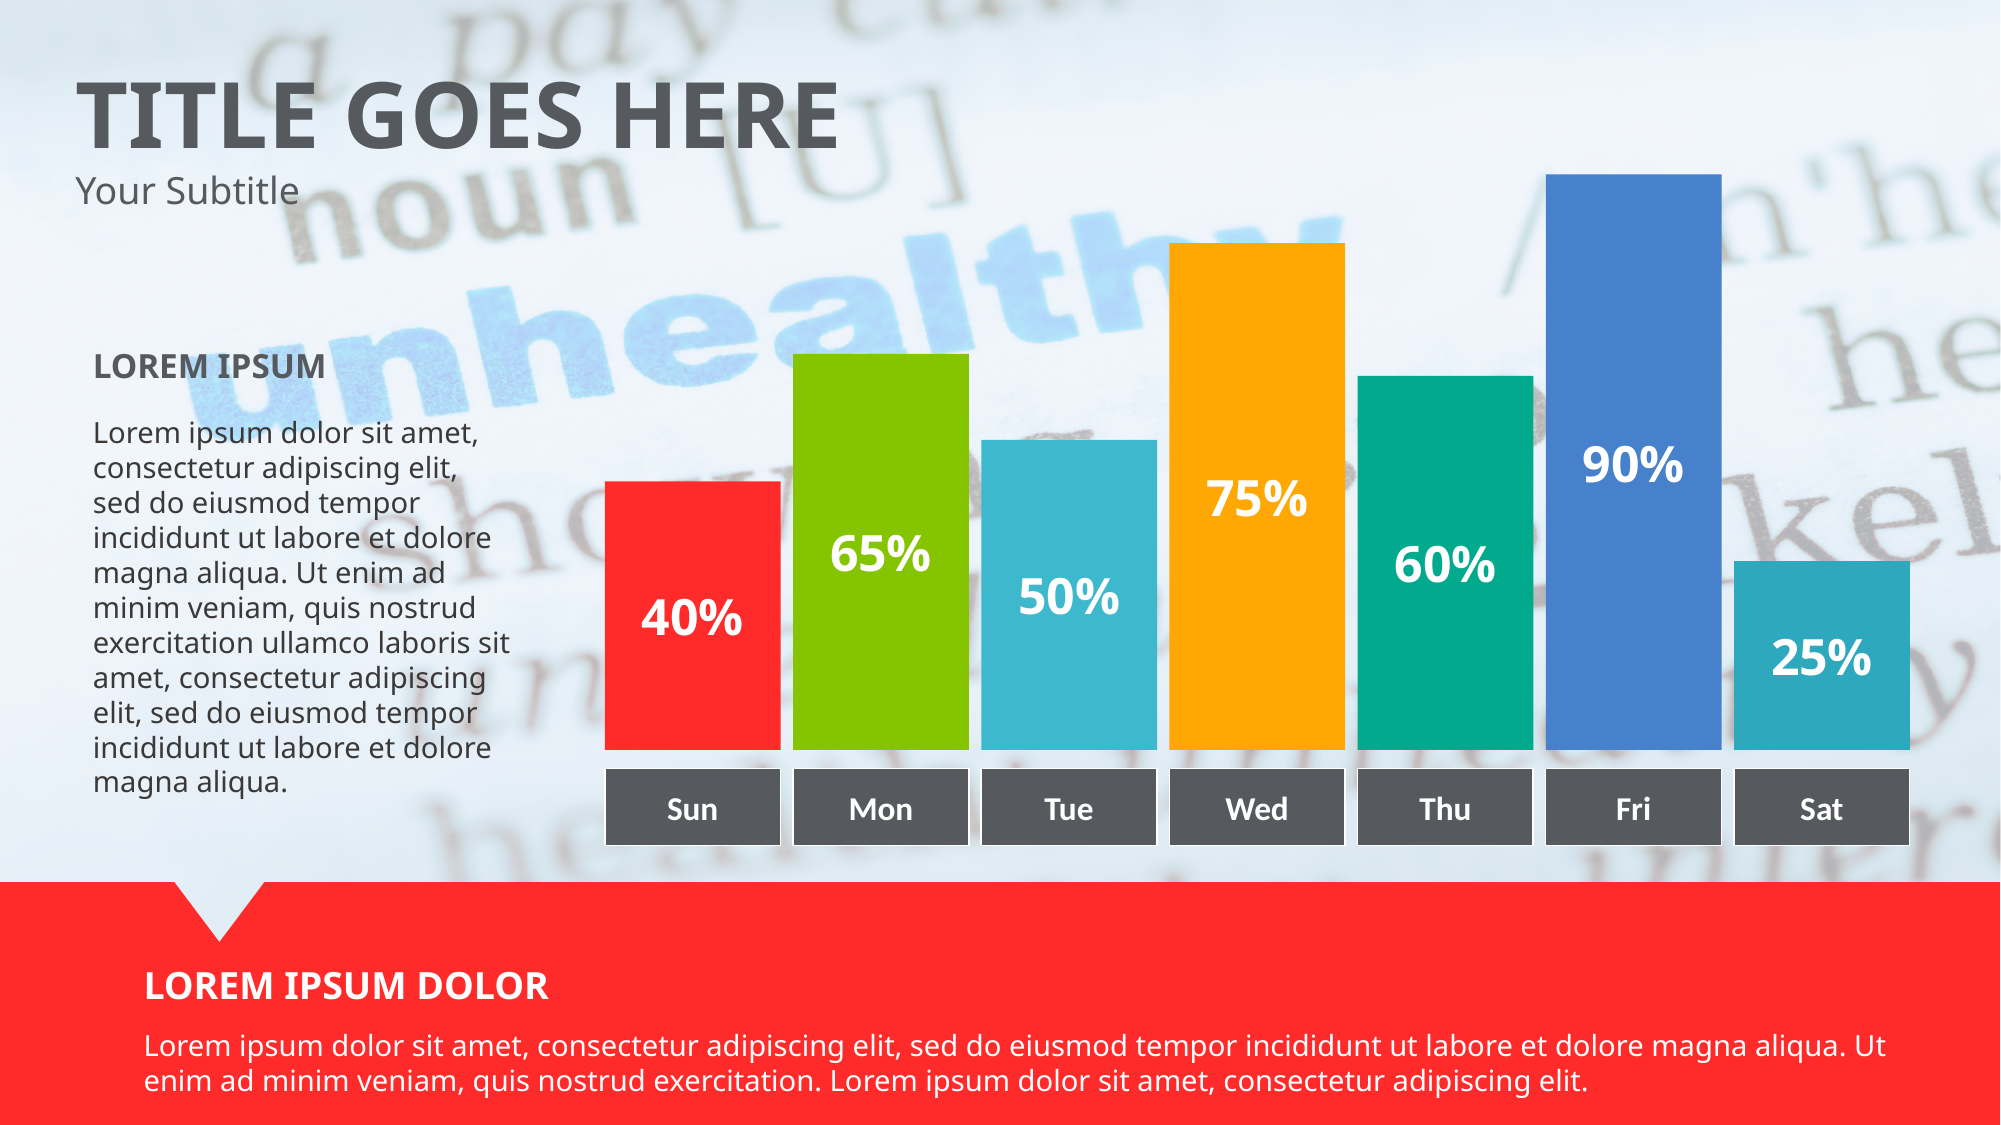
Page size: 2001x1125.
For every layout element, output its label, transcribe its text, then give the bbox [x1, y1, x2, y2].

text_box 40% [604, 481, 781, 750]
text_box 75% [1169, 243, 1346, 750]
text_box Wed [1169, 768, 1346, 846]
text_box 25% [1734, 561, 1910, 750]
text_box LOREM IPSUM DOLOR Lorem ipsum dolor sit amet, consectetur adipiscing elit, sed do eiusmod tempor incididunt ut labore et dolore magna aliqua. Ut enim ad minim veniam, quis nostrud exercitation. Lorem ipsum dolor sit amet, consectetur adipiscing elit. [128, 954, 1940, 1105]
text_box Sun [604, 768, 781, 846]
text_box 65% [793, 353, 969, 750]
text_box 90% [1545, 174, 1722, 750]
text_box Fri [1545, 768, 1722, 846]
text_box [0, 881, 2000, 1125]
text_box Sat [1733, 768, 1910, 846]
text_box 60% [1357, 375, 1534, 750]
text_box Mon [792, 768, 969, 846]
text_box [0, 0, 2000, 939]
text_box 50% [981, 439, 1158, 750]
text_box Tue [981, 768, 1157, 846]
text_box Thu [1357, 768, 1534, 846]
text_box TITLE GOES HERE Your Subtitle [60, 49, 1036, 220]
text_box LOREM IPSUM Lorem ipsum dolor sit amet, consectetur adipiscing elit, sed do eiusmod tempor incididunt ut labore et dolore magna aliqua. Ut enim ad minim veniam, quis nostrud exercitation ullamco laboris sit amet, consectetur adipiscing elit, sed do eiusmod tempor incididunt ut labore et dolore magna aliqua. [78, 337, 529, 807]
